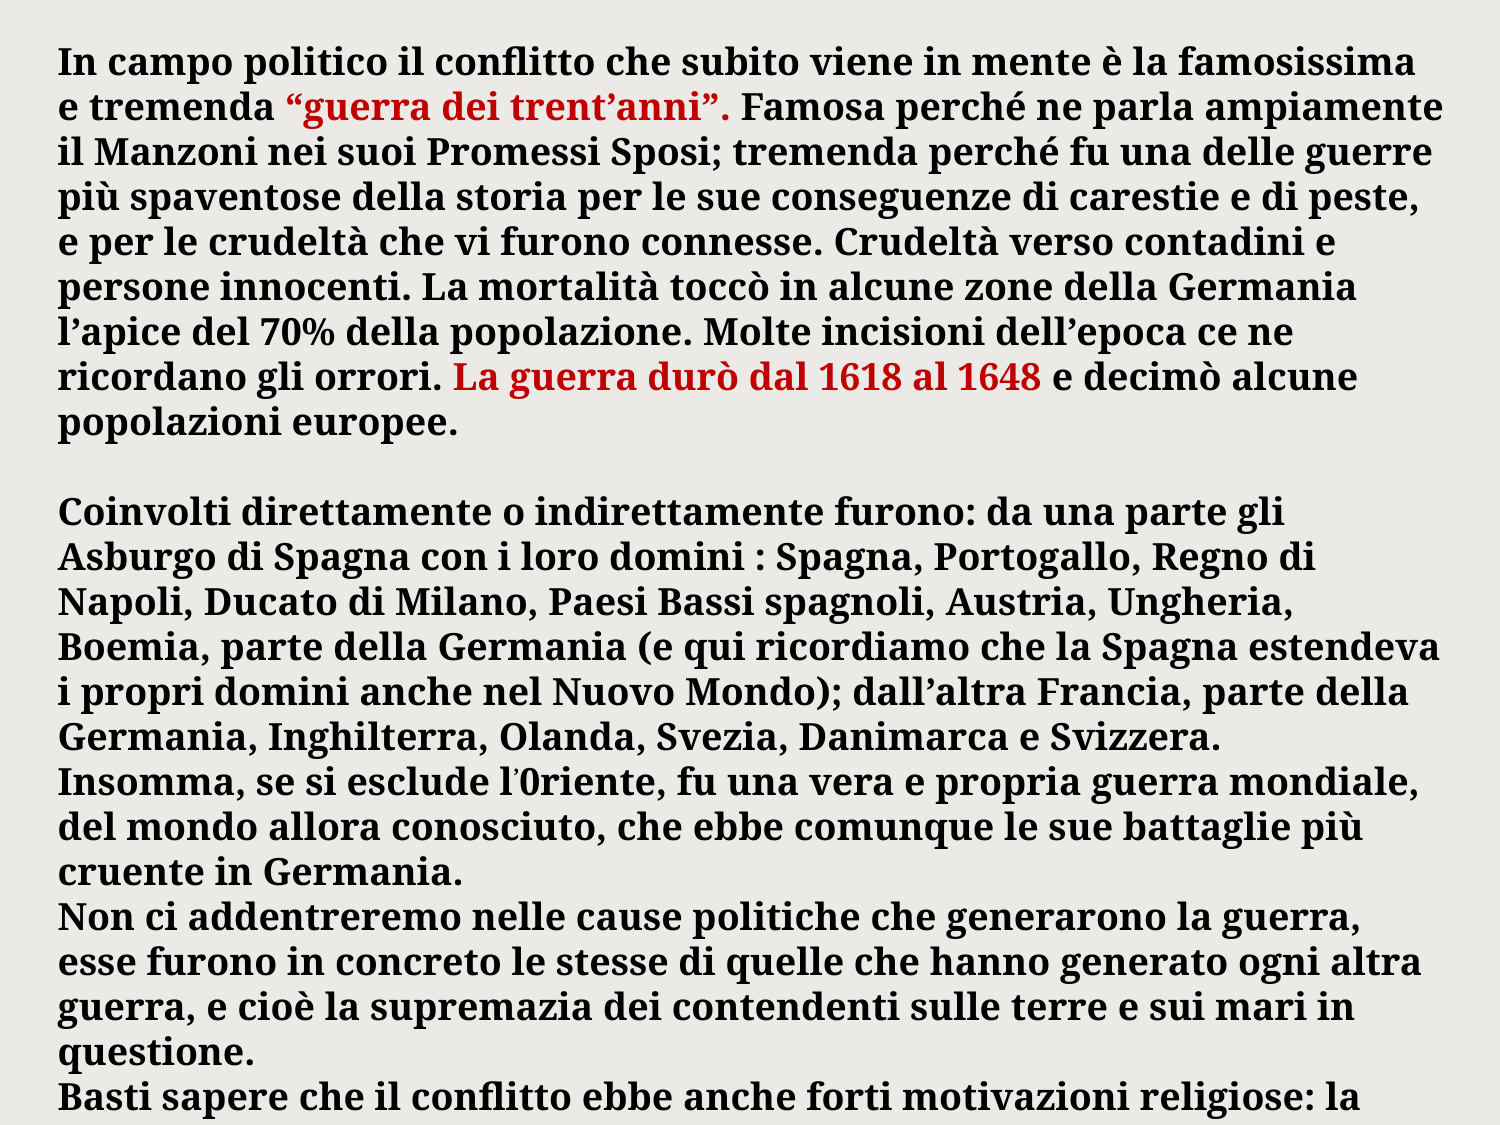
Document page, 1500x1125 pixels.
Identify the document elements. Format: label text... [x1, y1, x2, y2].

text_box In campo politico il conflitto che subito viene in mente è la famosissima e tre­menda “guerra dei trent’anni”. Famosa perché ne parla ampiamente il Manzoni nei suoi Promessi Sposi; tremenda perché fu una delle guerre più spaventose della storia per le sue conseguenze di carestie e di peste, e per le crudeltà che vi furono connesse. Crudeltà verso contadini e persone innocenti. La mortalità toccò in alcune zone della Germania l’apice del 70% della popolazione. Molte incisioni dell’epoca ce ne ricordano gli orrori. La guerra durò dal 1618 al 1648 e decimò alcune popolazioni europee. Coinvolti direttamente o indirettamente furono: da una parte gli Asburgo di Spagna con i loro domini : Spagna, Portogallo, Regno di Napoli, Ducato di Milano, Paesi Bassi spagnoli, Austria, Ungheria, Boemia, parte della Germania (e qui ricordiamo che la Spagna estendeva i propri domini anche nel Nuovo Mondo); dall’altra Francia, parte della Germania, Inghilterra, Olanda, Svezia, Danimarca e Svizzera. Insomma, se si esclude l’0riente, fu una vera e propria guerra mondiale, del mondo allora conosciuto, che ebbe comunque le sue battaglie più cruente in Germania. Non ci addentreremo nelle cause politiche che generarono la guerra, esse furono in concreto le stesse di quelle che hanno generato ogni altra guerra, e cioè la supremazia dei contendenti sulle terre e sui mari in questione. Basti sapere che il conflitto ebbe anche forti motivazioni religiose: la guerra dei trent’anni infatti può essere considerato come l’estremo e vano tentativo compiuto dal cattolicesimo per riconquistare con le armi le regioni che avevano abbracciato il protestantesimo. Fu l’ultima delle guerre religiose in Europa. [42, 30, 1461, 1125]
